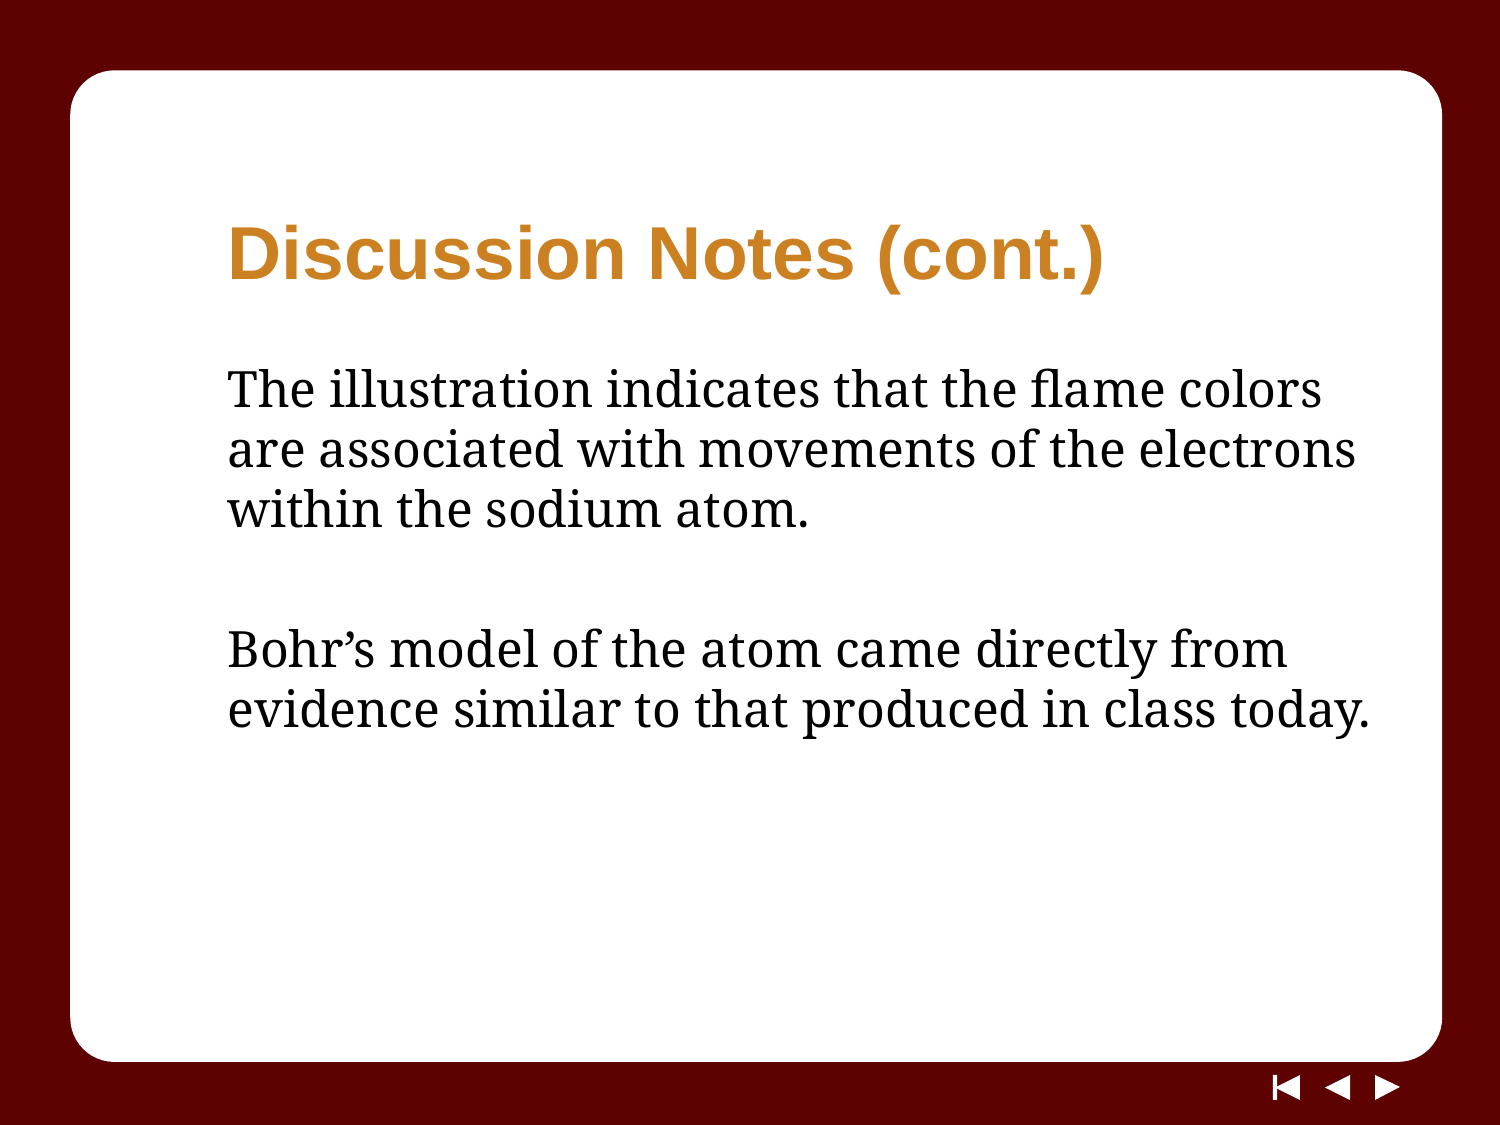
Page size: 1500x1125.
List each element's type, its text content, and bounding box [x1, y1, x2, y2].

title Discussion Notes (cont.) [212, 174, 1425, 325]
list The illustration indicates that the flame colors are associated with movements of the electrons within the sodium atom. Bohr’s model of the atom came directly from evidence similar to that produced in class today. [212, 350, 1388, 950]
